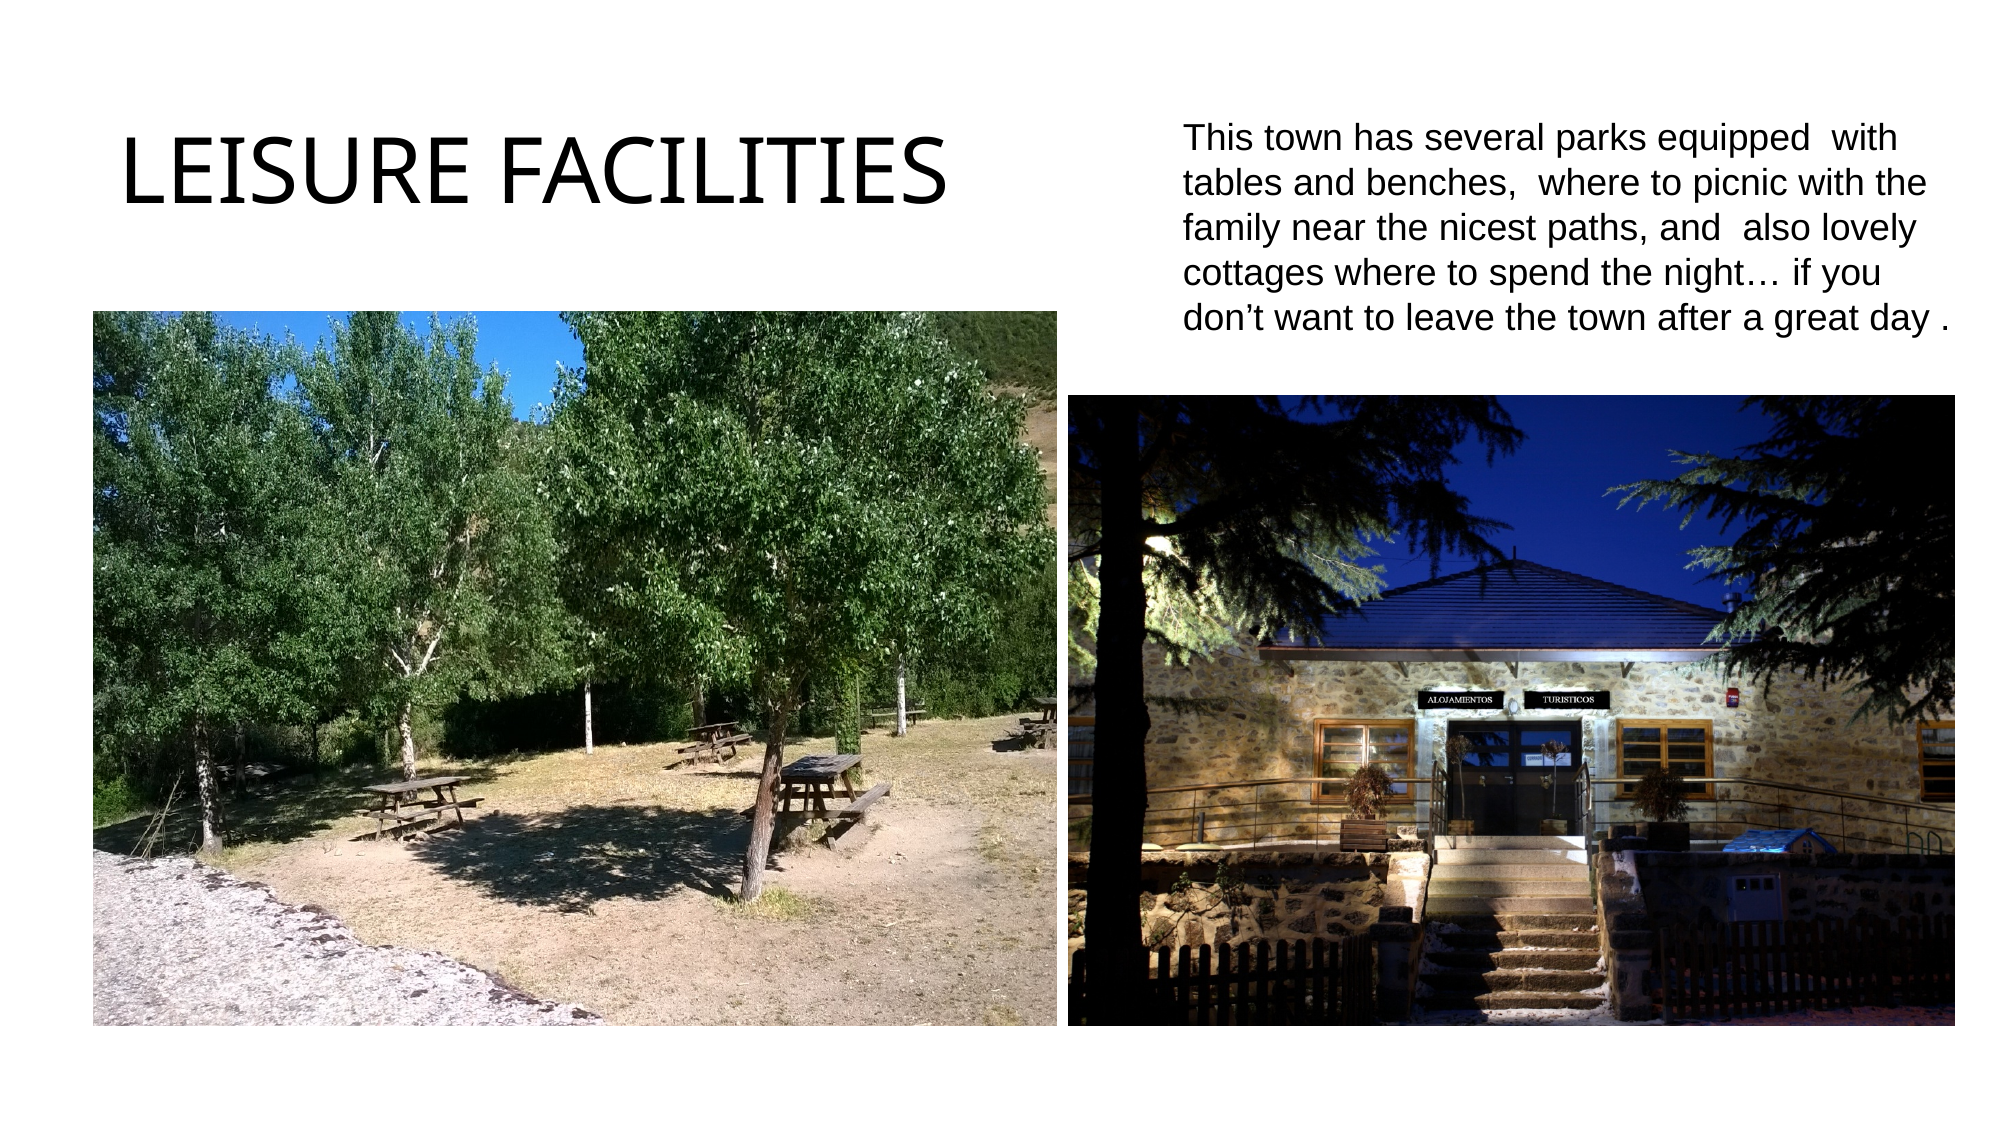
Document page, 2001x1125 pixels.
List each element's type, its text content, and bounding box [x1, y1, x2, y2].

picture [1068, 395, 1955, 1026]
title LEISURE FACILITIES [103, 64, 1828, 283]
text_box This town has several parks equipped with tables and benches, where to picnic with the family near the nicest paths, and also lovely cottages where to spend the night… if you don’t want to leave the town after a great day . [1168, 105, 1977, 346]
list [93, 311, 1057, 1026]
